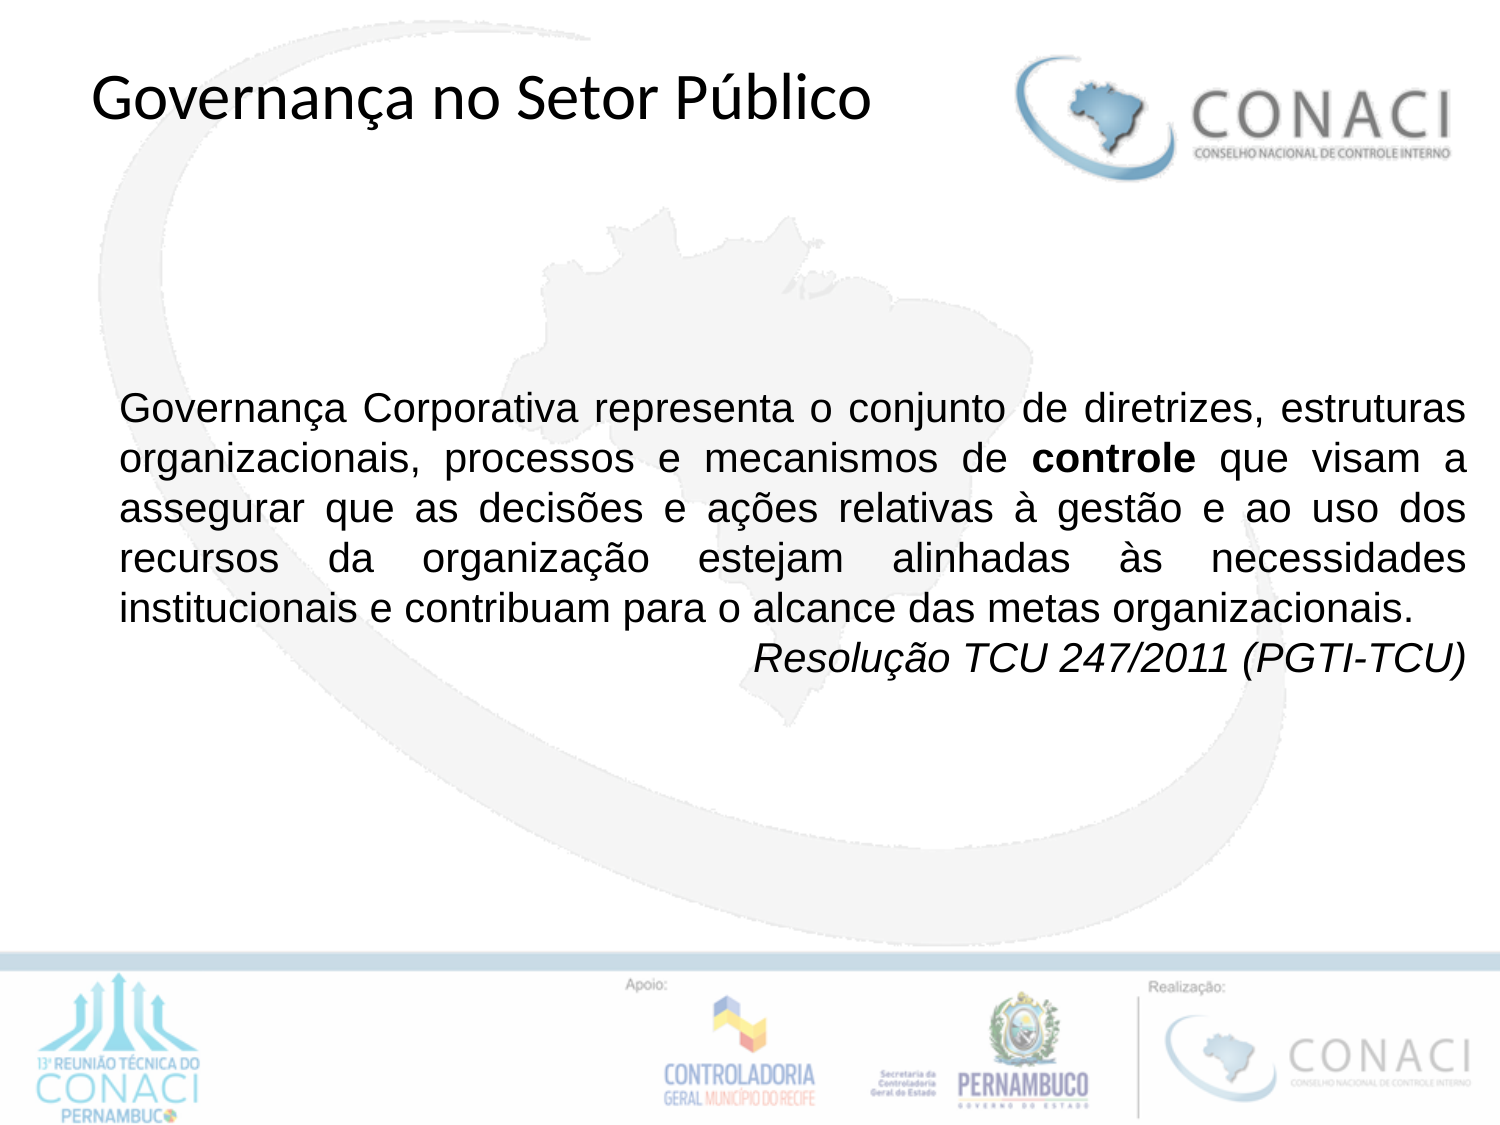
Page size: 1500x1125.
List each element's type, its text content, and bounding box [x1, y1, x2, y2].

list Governança Corporativa representa o conjunto de diretrizes, estruturas organizacionais, processos e mecanismos de controle que visam a assegurar que as decisões e ações relativas à gestão e ao uso dos recursos da organização estejam alinhadas às necessidades institucionais e contribuam para o alcance das metas organizacionais. Resolução TCU 247/2011 (PGTI-TCU) [29, 373, 1483, 705]
text_box Governança no Setor Público [76, 45, 1272, 185]
picture [0, 0, 1500, 952]
